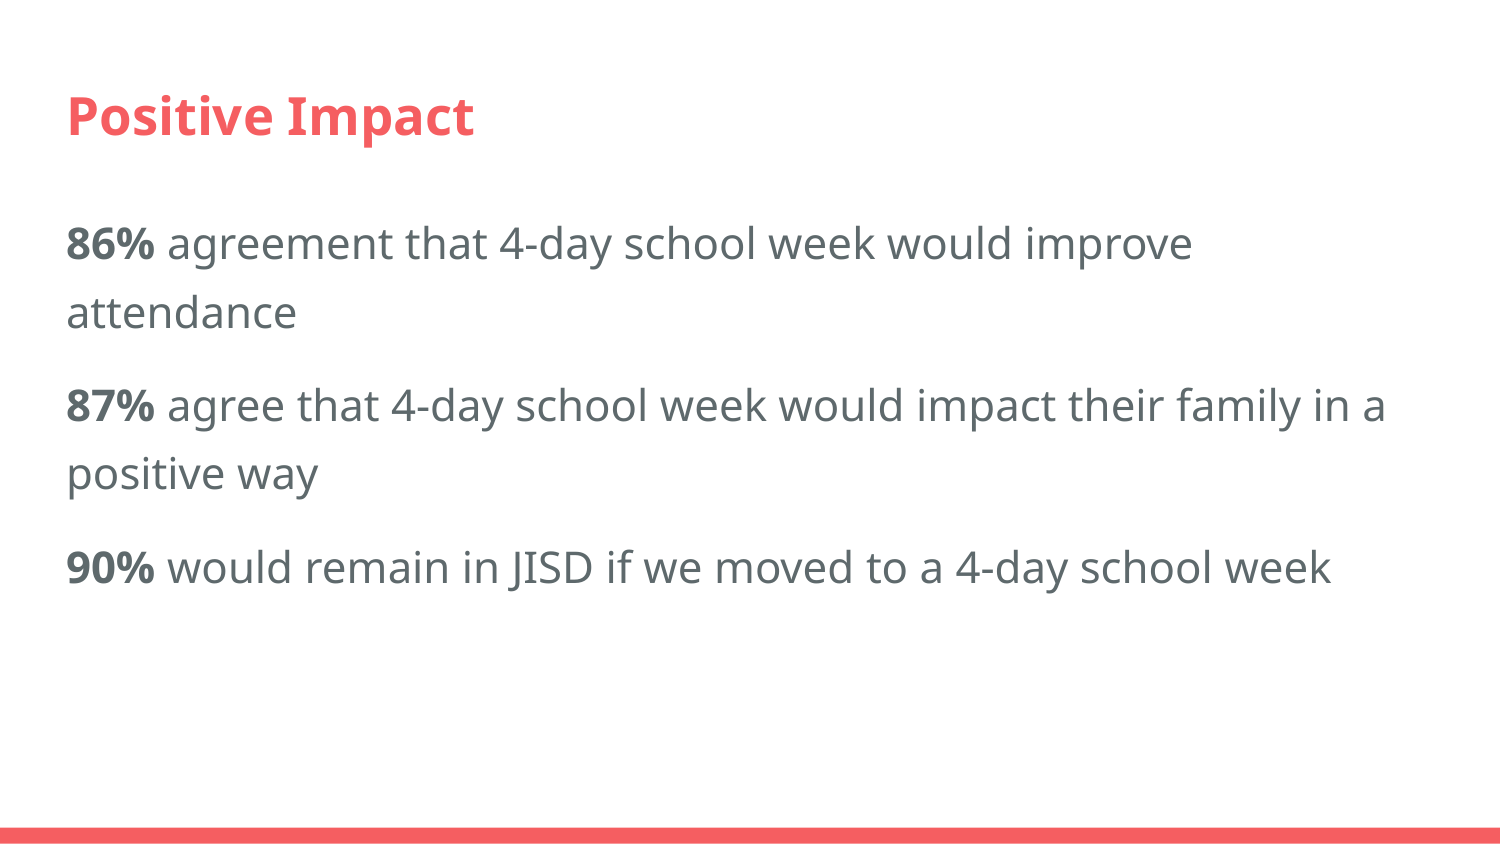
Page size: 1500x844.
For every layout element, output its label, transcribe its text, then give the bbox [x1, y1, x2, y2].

title Positive Impact [51, 64, 1449, 167]
list 86% agreement that 4-day school week would improve attendance 87% agree that 4-day school week would impact their family in a positive way 90% would remain in JISD if we moved to a 4-day school week [51, 189, 1449, 750]
